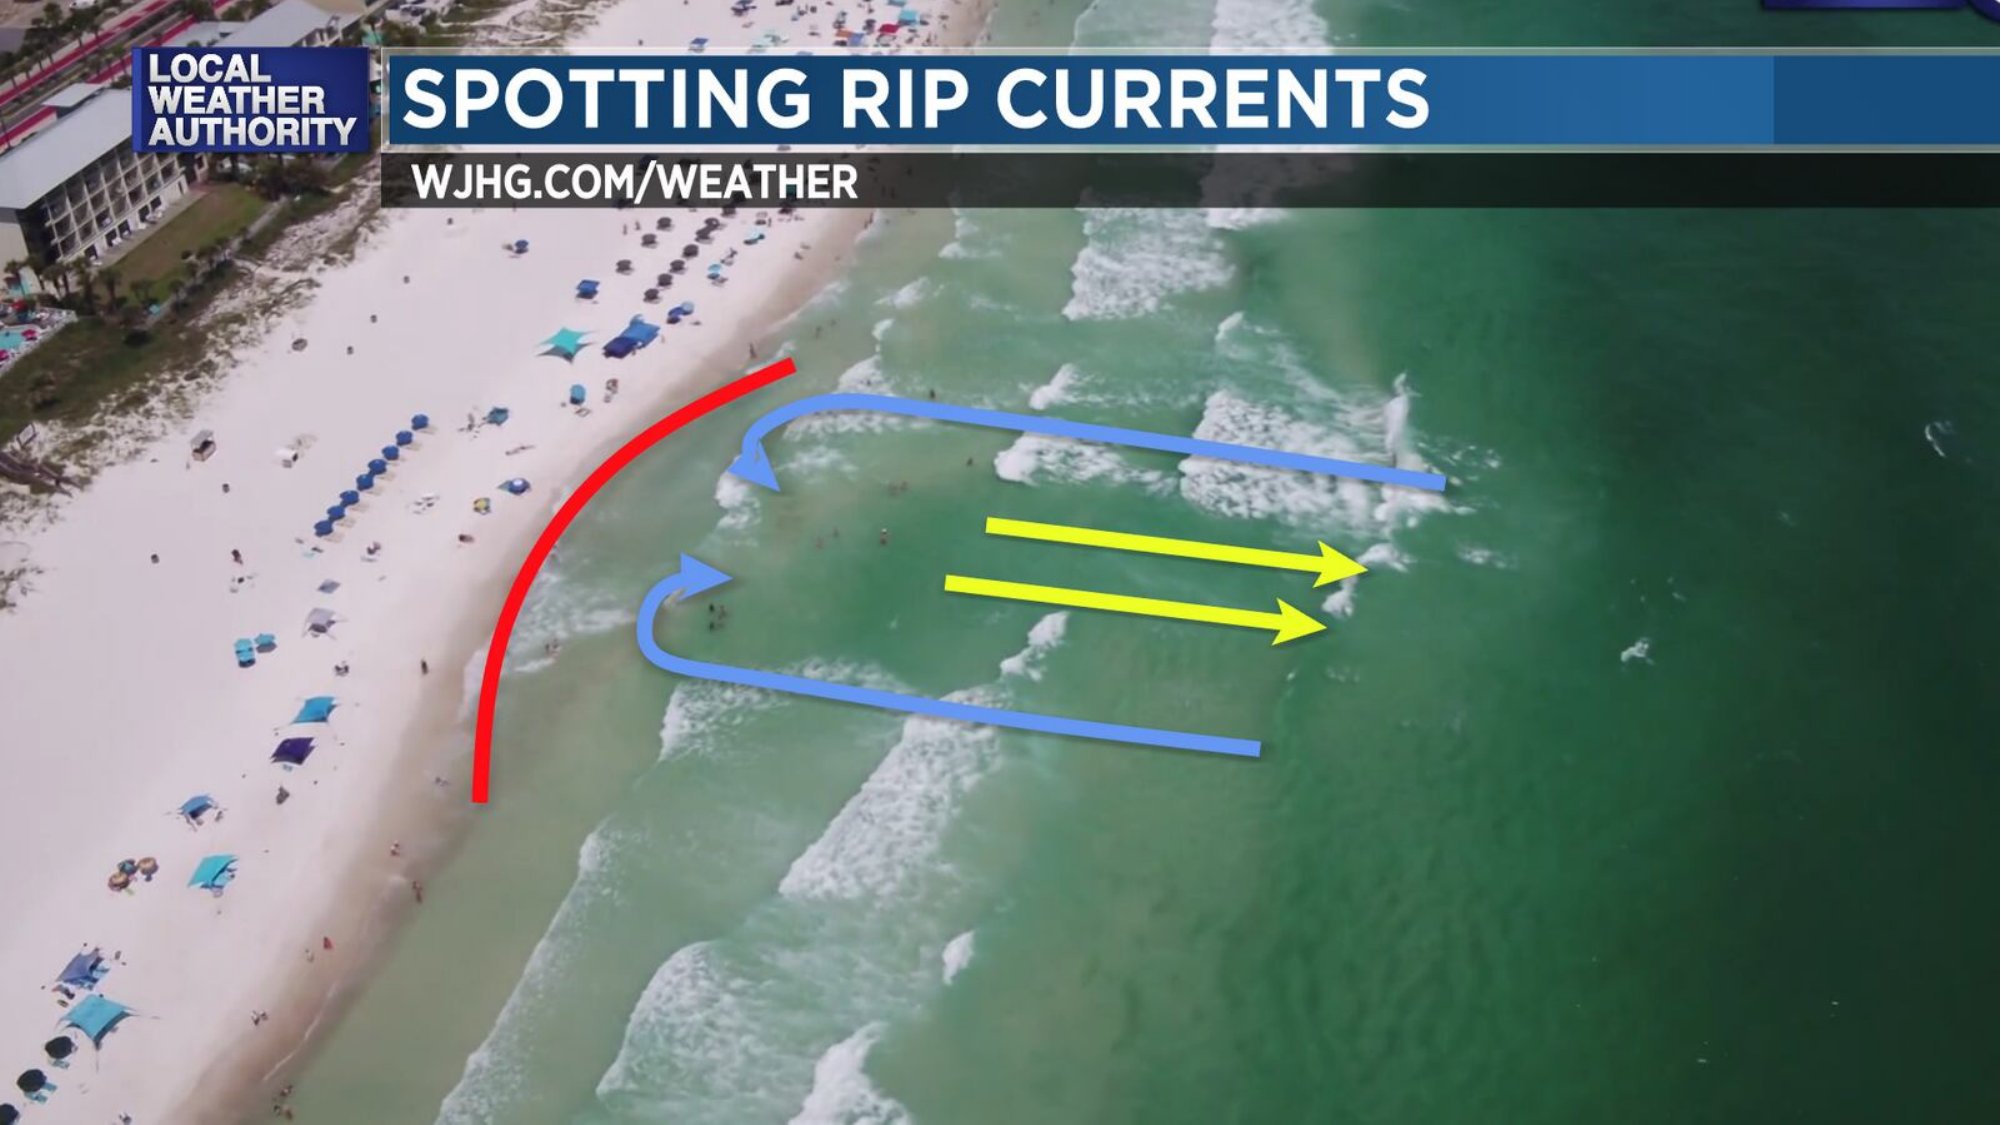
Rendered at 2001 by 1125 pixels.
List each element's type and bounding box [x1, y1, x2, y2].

list [0, 0, 2000, 1125]
